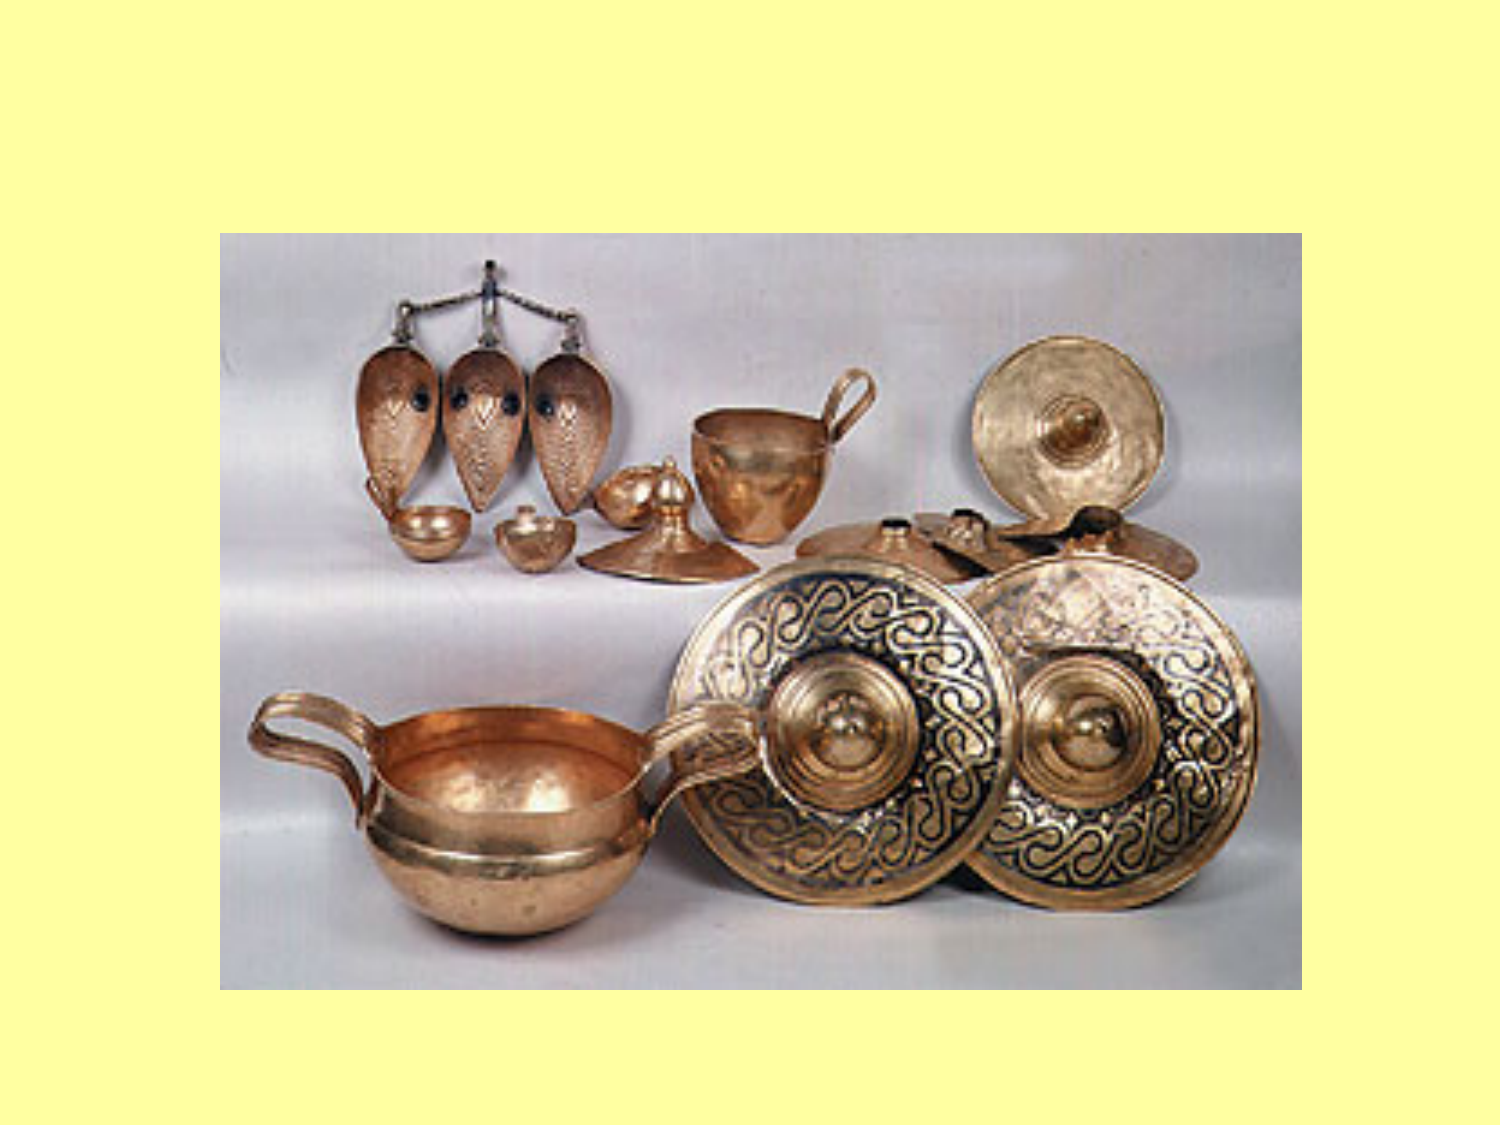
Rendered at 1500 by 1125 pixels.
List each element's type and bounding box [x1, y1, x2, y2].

picture [220, 233, 1302, 990]
